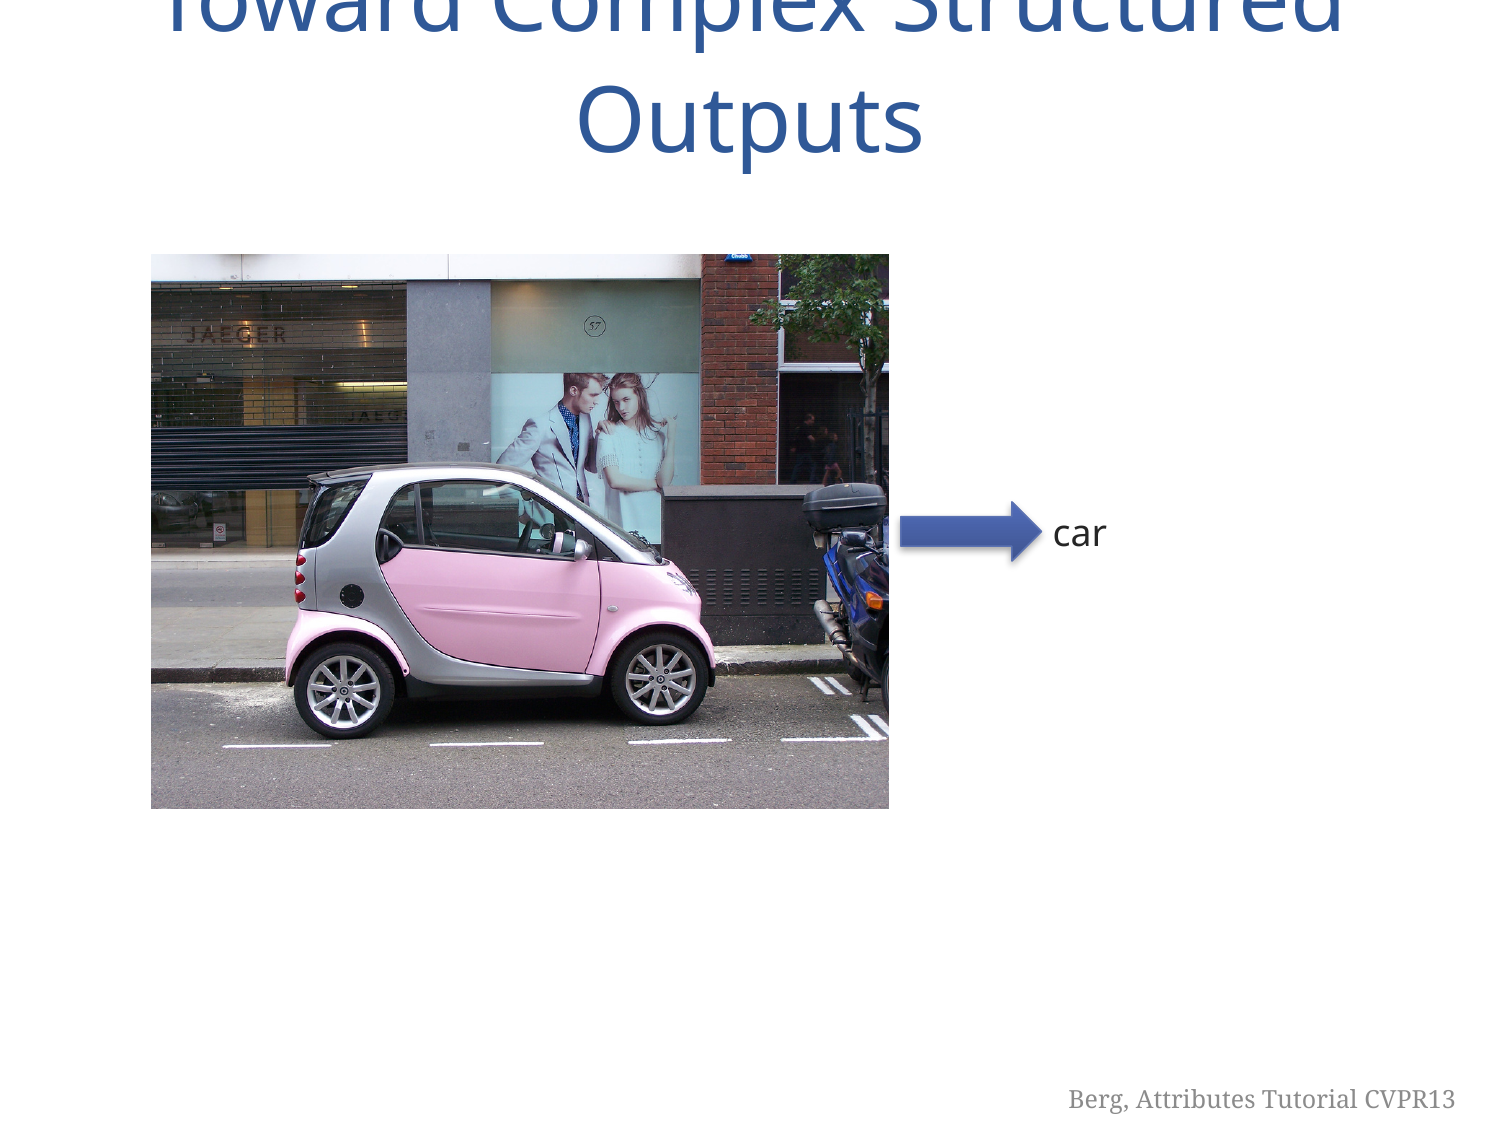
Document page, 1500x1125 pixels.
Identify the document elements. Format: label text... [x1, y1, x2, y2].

text_box [900, 501, 1039, 562]
picture [150, 254, 889, 809]
text_box Berg, Attributes Tutorial CVPR13 [1025, 1068, 1500, 1125]
title Toward Complex Structured Outputs [0, 0, 1500, 179]
text_box car [1039, 501, 1176, 561]
